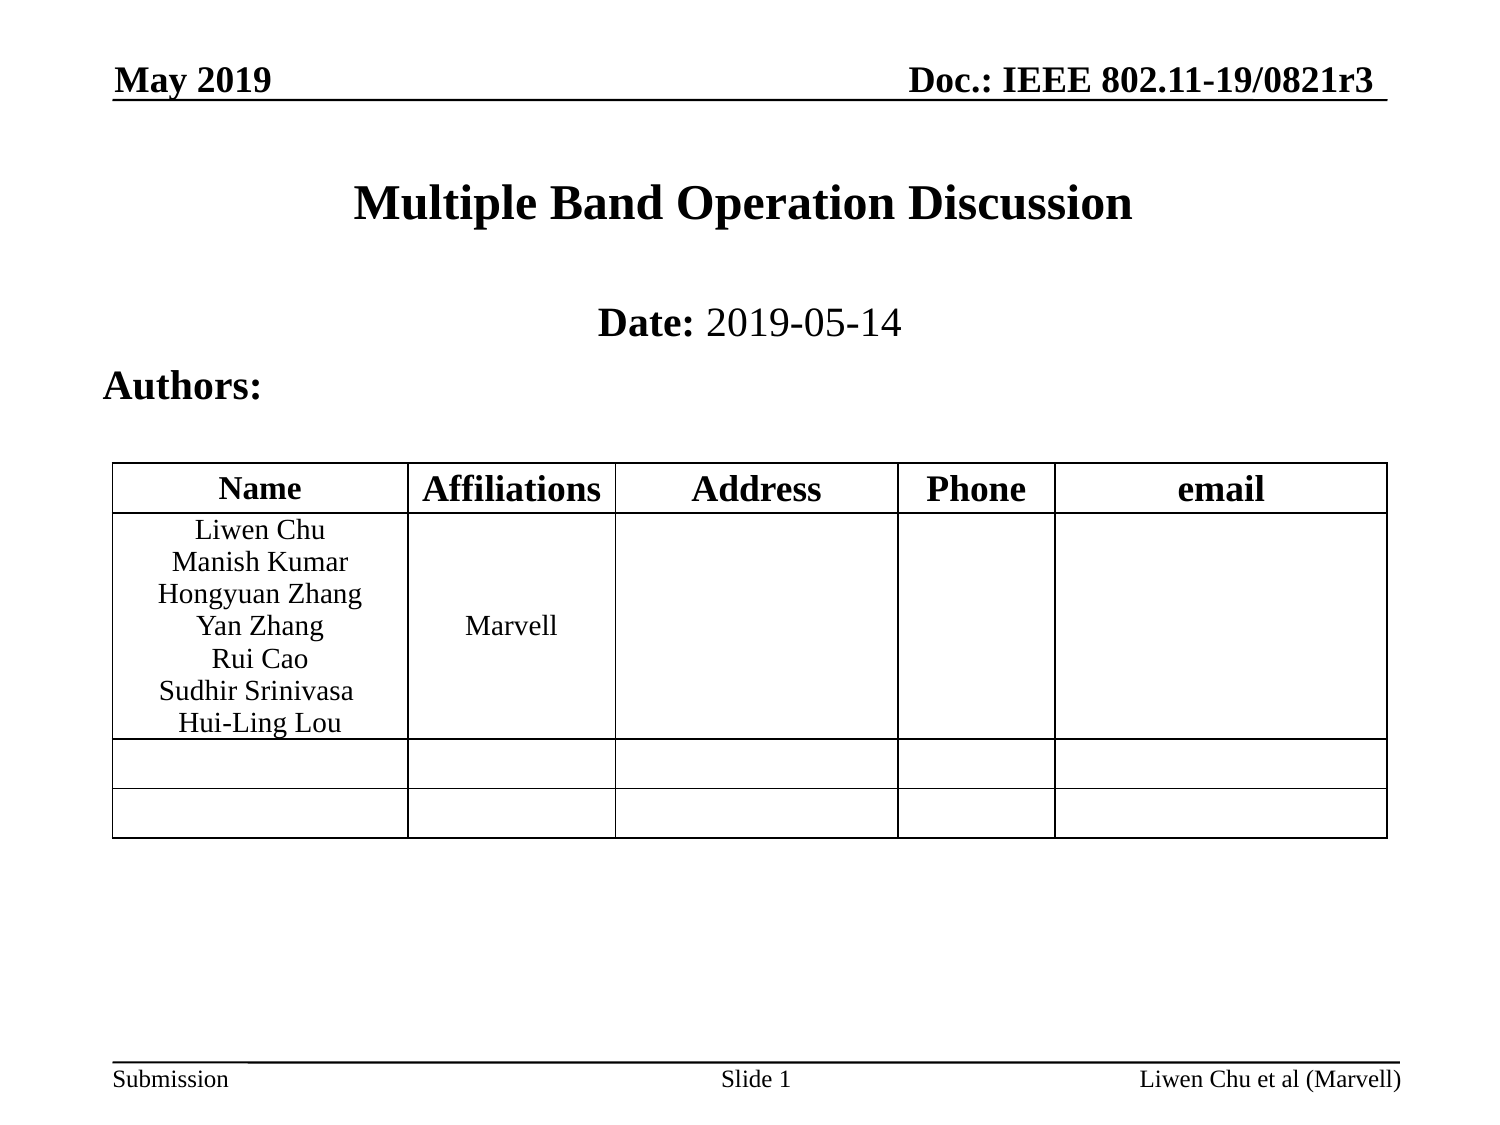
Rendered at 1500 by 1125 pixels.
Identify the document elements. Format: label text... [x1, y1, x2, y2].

text_box Authors: [87, 349, 325, 413]
table_cell [899, 789, 1054, 837]
table_cell [1056, 514, 1386, 738]
table_cell [899, 514, 1054, 738]
table_header Address [616, 464, 897, 512]
table_cell Liwen Chu Manish Kumar Hongyuan Zhang Yan Zhang Rui Cao Sudhir Srinivasa Hui-Ling Lou [113, 514, 407, 738]
table_cell [1056, 740, 1386, 788]
table_cell [409, 740, 615, 788]
table_header Name [113, 464, 407, 512]
footer Liwen Chu et al (Marvell) [1135, 1061, 1402, 1093]
table_cell [899, 740, 1054, 788]
table_cell [409, 789, 615, 837]
table_cell [616, 514, 897, 738]
list Date: 2019-05-14 [112, 287, 1388, 351]
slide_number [114, 54, 274, 101]
table_cell [113, 789, 407, 837]
table_cell [616, 740, 897, 788]
table_header email [1056, 464, 1386, 512]
title Multiple Band Operation Discussion [62, 112, 1426, 288]
table_header Affiliations [409, 464, 615, 512]
table_cell [113, 740, 407, 788]
table_cell [616, 789, 897, 837]
table_cell Marvell [409, 514, 615, 738]
slide_number Slide 1 [712, 1061, 800, 1093]
table_cell [1056, 789, 1386, 837]
table_header Phone [899, 464, 1054, 512]
